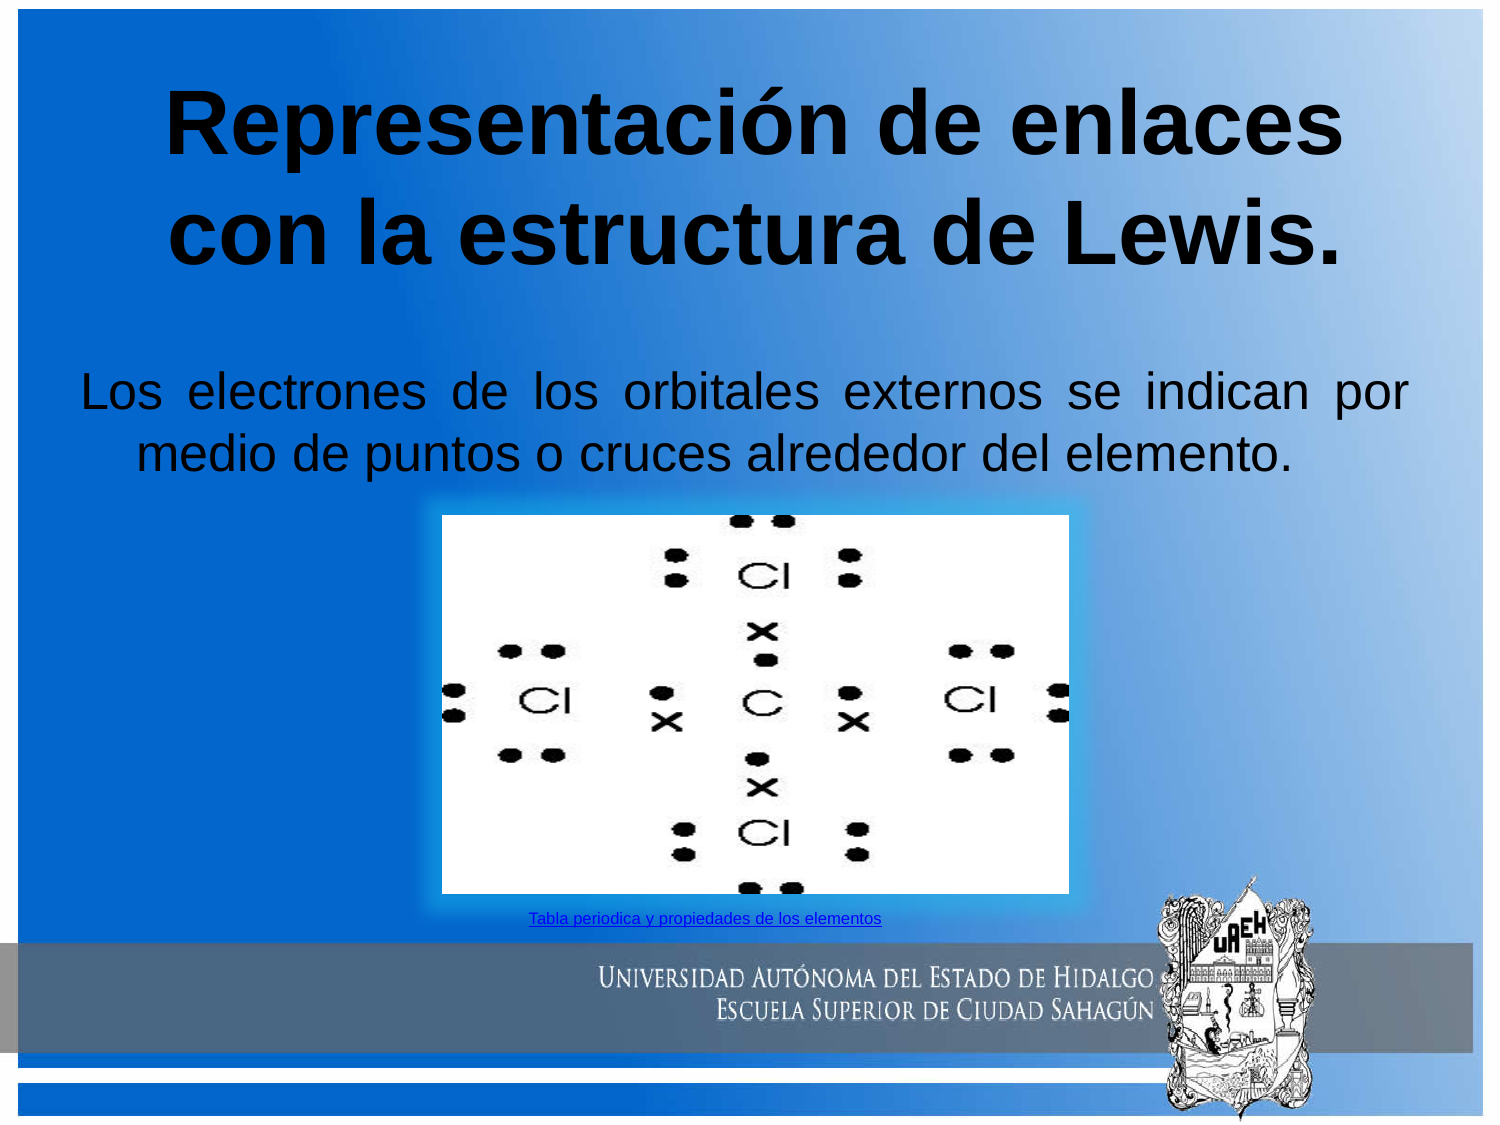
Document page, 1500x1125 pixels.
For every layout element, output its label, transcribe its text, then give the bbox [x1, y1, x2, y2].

text_box Tabla periodica y propiedades de los elementos [513, 900, 1264, 936]
picture [0, 0, 1500, 1125]
text_box Tabla periodica y propiedades de los elementos [416, 489, 1096, 894]
title Representación de enlaces con la estructura de Lewis. [76, 54, 1436, 291]
list Los electrones de los orbitales externos se indican por medio de puntos o cruces alrededor del elemento. [64, 349, 1425, 894]
